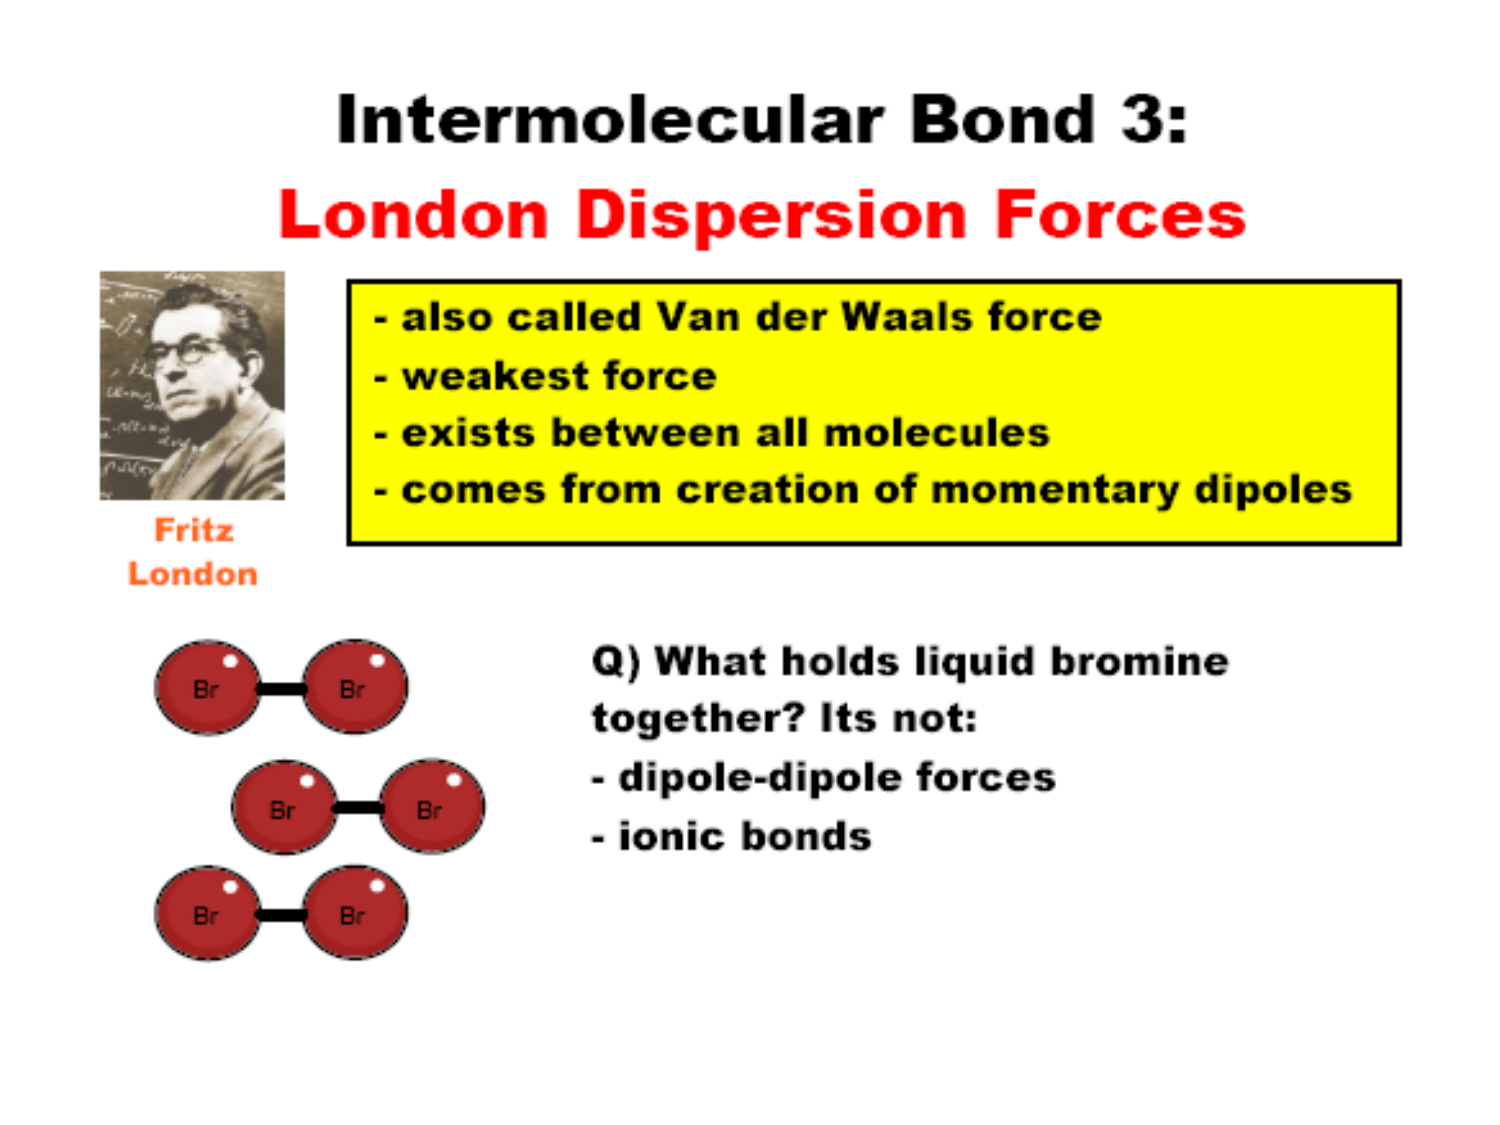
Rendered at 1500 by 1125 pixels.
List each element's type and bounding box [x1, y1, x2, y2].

picture [74, 74, 1413, 987]
